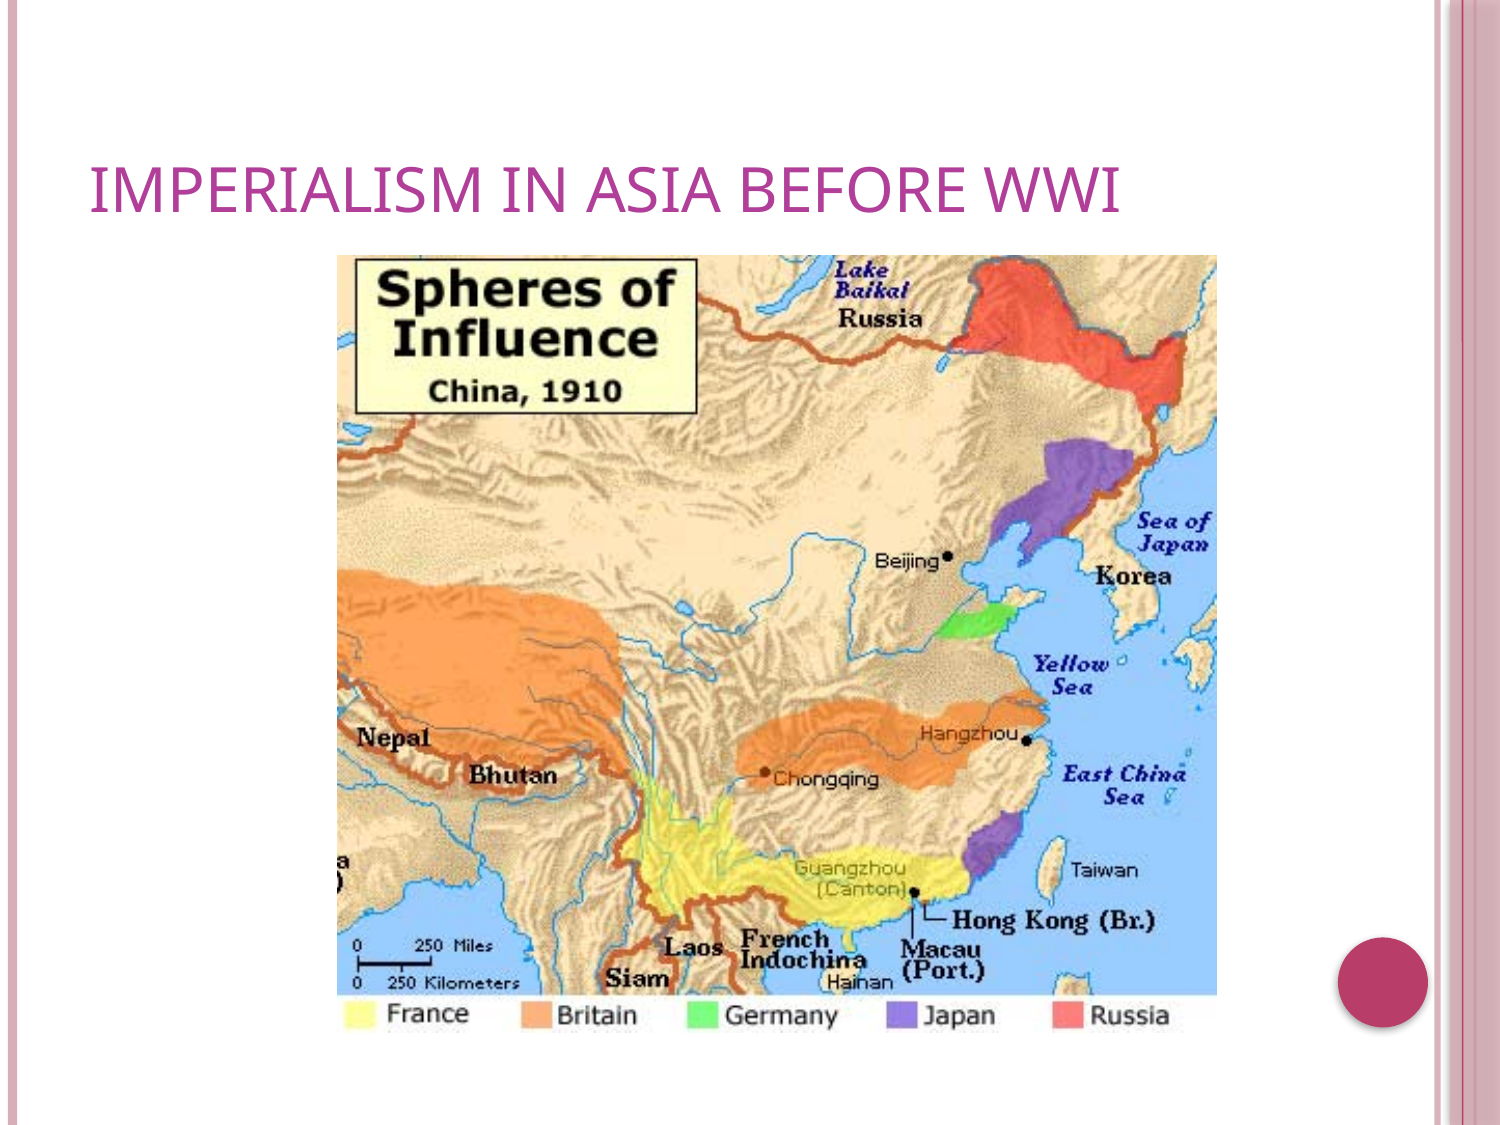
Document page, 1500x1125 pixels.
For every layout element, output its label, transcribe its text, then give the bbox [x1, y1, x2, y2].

picture [336, 254, 1217, 1033]
title IMPERIALISM IN ASIA BEFORE WWI [75, 45, 1300, 233]
